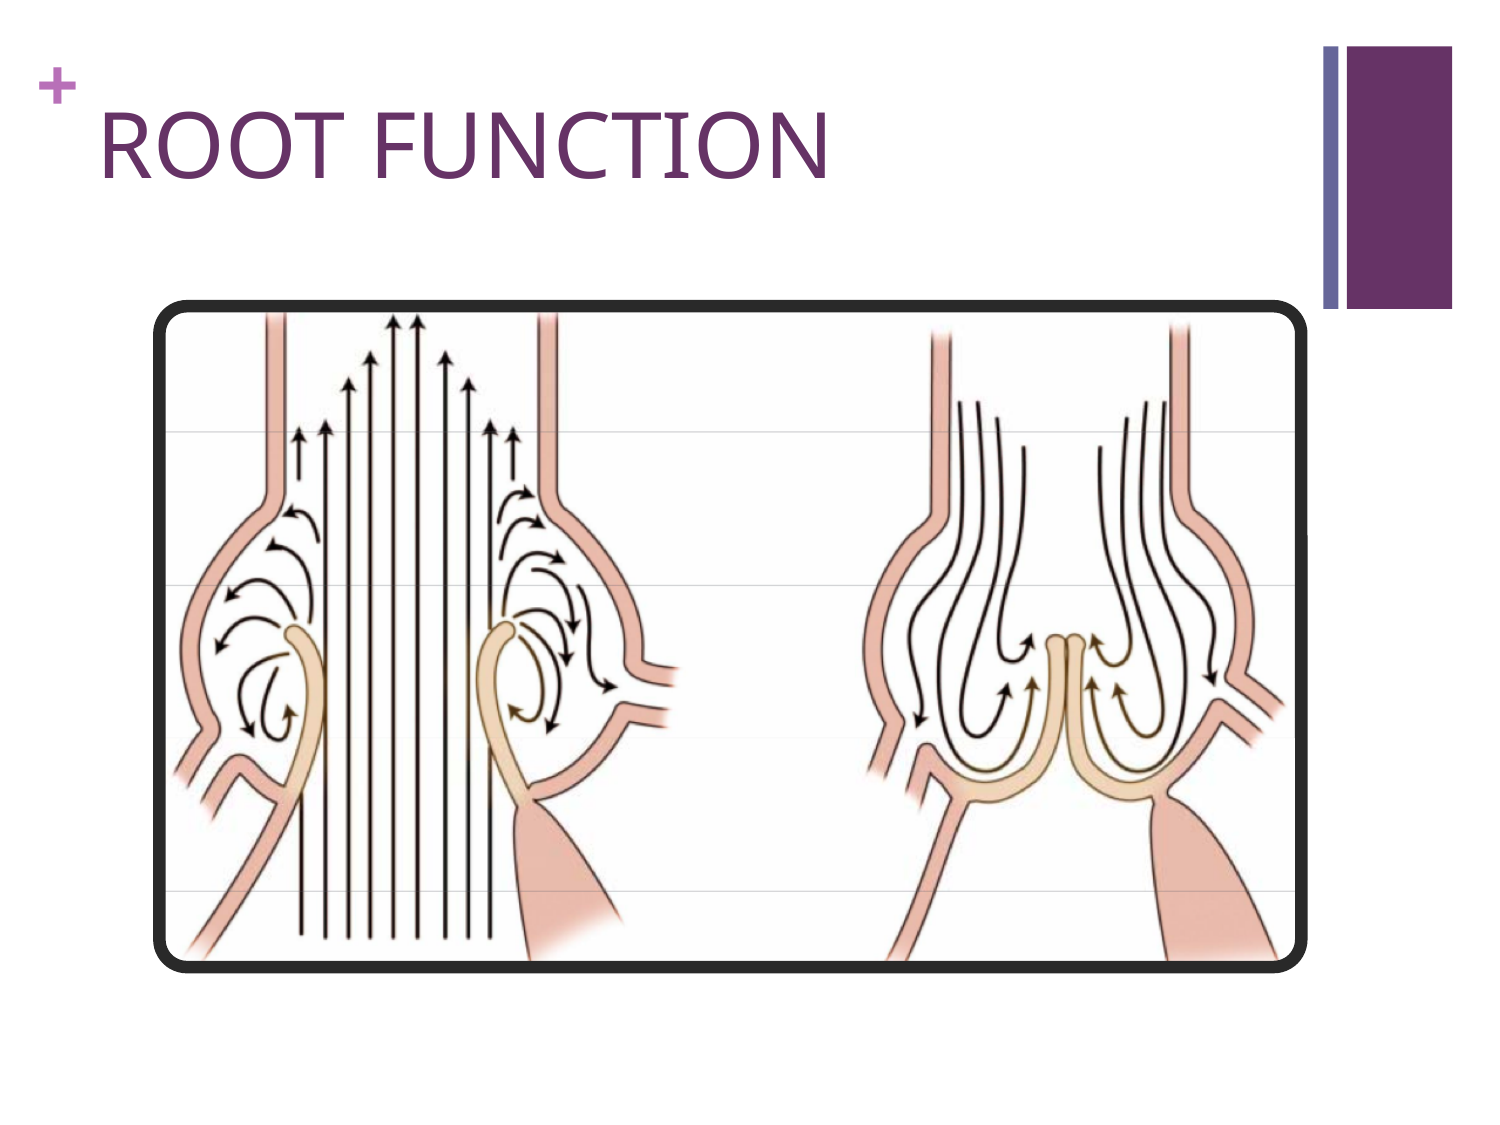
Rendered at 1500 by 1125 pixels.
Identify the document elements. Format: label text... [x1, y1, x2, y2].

title ROOT FUNCTION [81, 79, 1500, 263]
picture [158, 305, 1302, 968]
